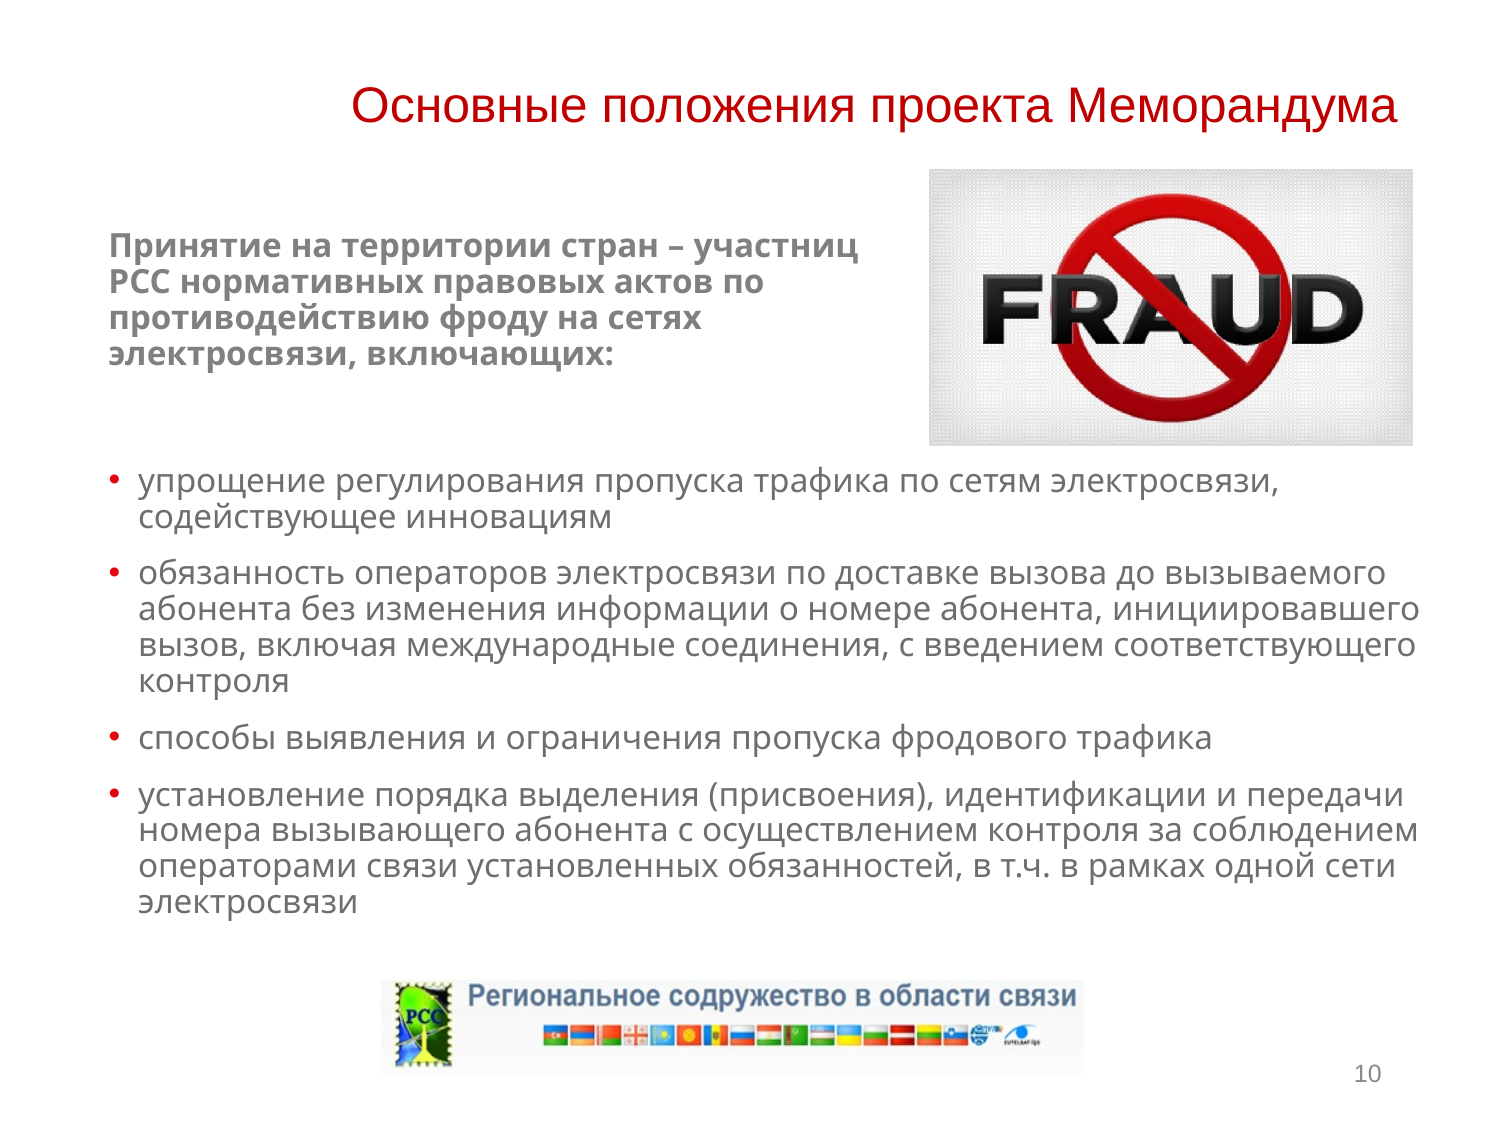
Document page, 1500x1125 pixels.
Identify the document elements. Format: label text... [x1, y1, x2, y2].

picture [929, 169, 1413, 446]
picture [378, 978, 1086, 1078]
text_box Принятие на территории стран – участниц РСС нормативных правовых актов по противодействию фроду на сетях электросвязи, включающих: [108, 228, 881, 387]
slide_number 10 [1321, 1042, 1397, 1103]
list упрощение регулирования пропуска трафика по сетям электросвязи, содействующее инновациям обязанность операторов электросвязи по доставке вызова до вызываемого абонента без изменения информации о номере абонента, инициировавшего вызов, включая международные соединения, с введением соответствующего контроля способы выявления и ограничения пропуска фродового трафика установление порядка выделения (присвоения), идентификации и передачи номера вызывающего абонента с осуществлением контроля за соблюдением операторами связи установленных обязанностей, в т.ч. в рамках одной сети электросвязи [108, 463, 1447, 1125]
text_box Основные положения проекта Меморандума [89, 41, 1413, 167]
